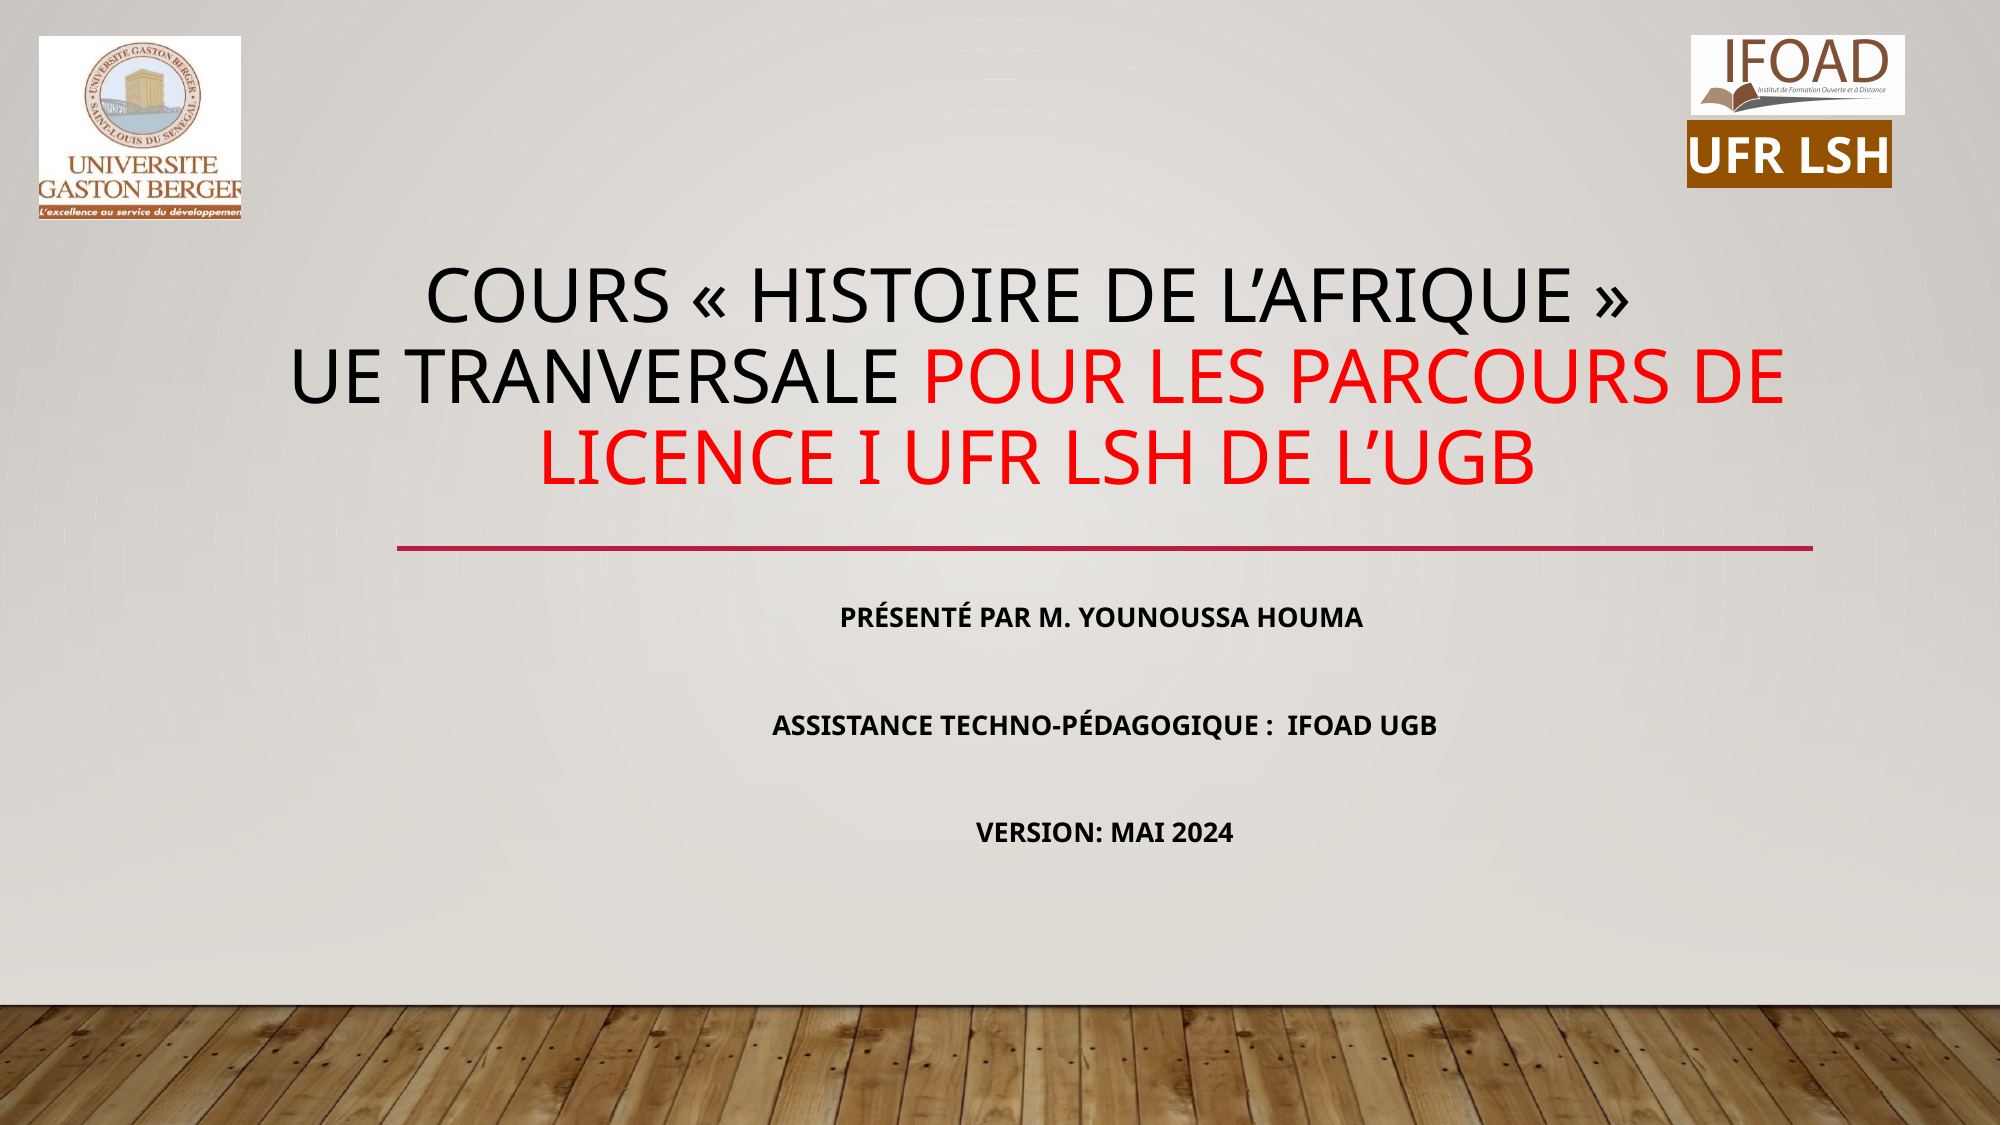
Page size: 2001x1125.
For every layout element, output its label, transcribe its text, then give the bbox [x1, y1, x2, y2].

picture [1691, 35, 1905, 115]
picture [0, 1005, 2000, 1125]
title Cours « HISTOIRE DE L’AFRIQUE » UE TRANVERSALE POUR les parcours de Licence I UFR LSH de l’UGB [152, 234, 1924, 501]
subtitle Présenté par M. YOUNOUSSA HOUMA Assistance techno-pédagogique : IFOAD UGB Version: mai 2024 [396, 579, 1814, 865]
picture [39, 36, 241, 220]
